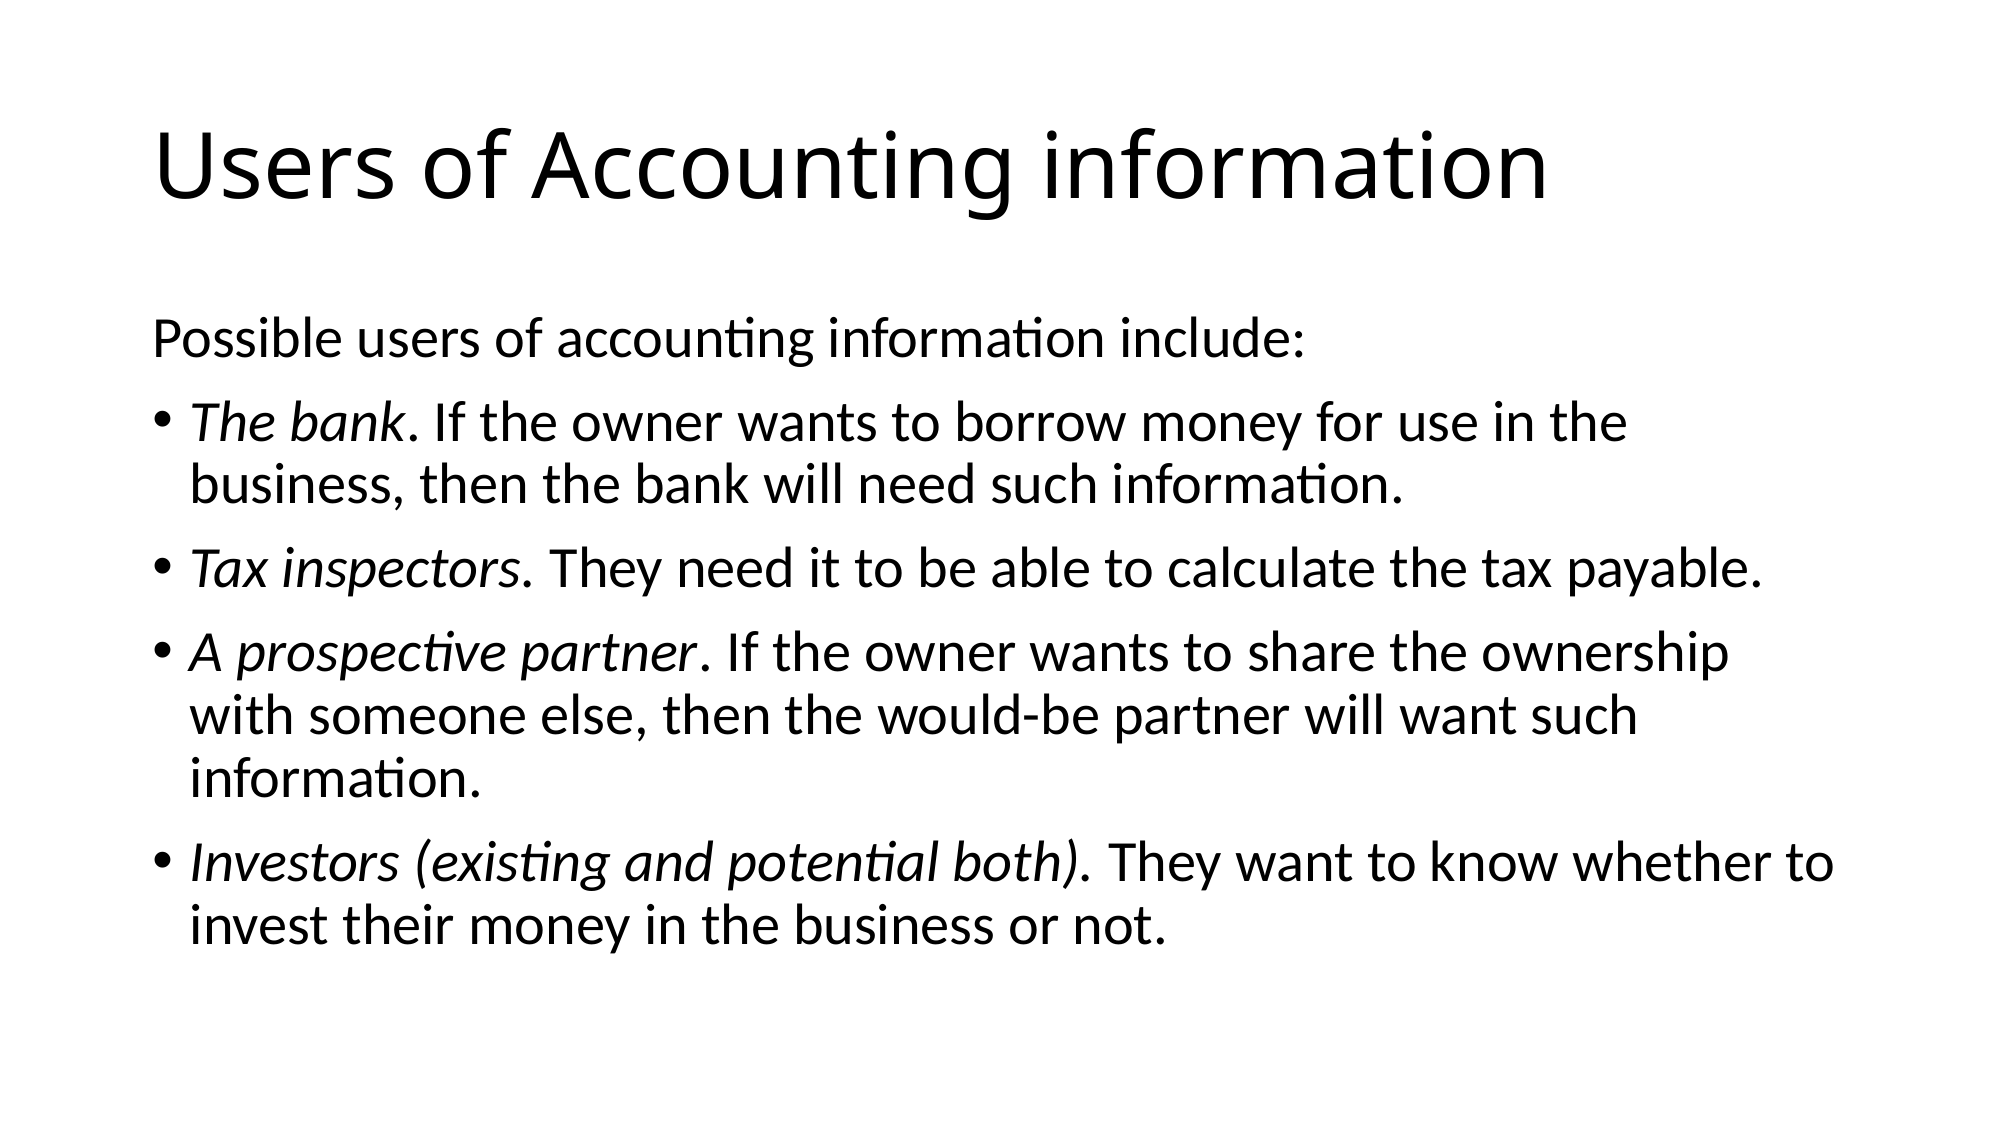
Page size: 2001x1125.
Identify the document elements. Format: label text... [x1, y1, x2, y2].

title Users of Accounting information [137, 59, 1863, 278]
list Possible users of accounting information include: The bank. If the owner wants to borrow money for use in the business, then the bank will need such information. Tax inspectors. They need it to be able to calculate the tax payable. A prospective partner. If the owner wants to share the ownership with someone else, then the would-be partner will want such information. Investors (existing and potential both). They want to know whether to invest their money in the business or not. [137, 299, 1863, 1014]
